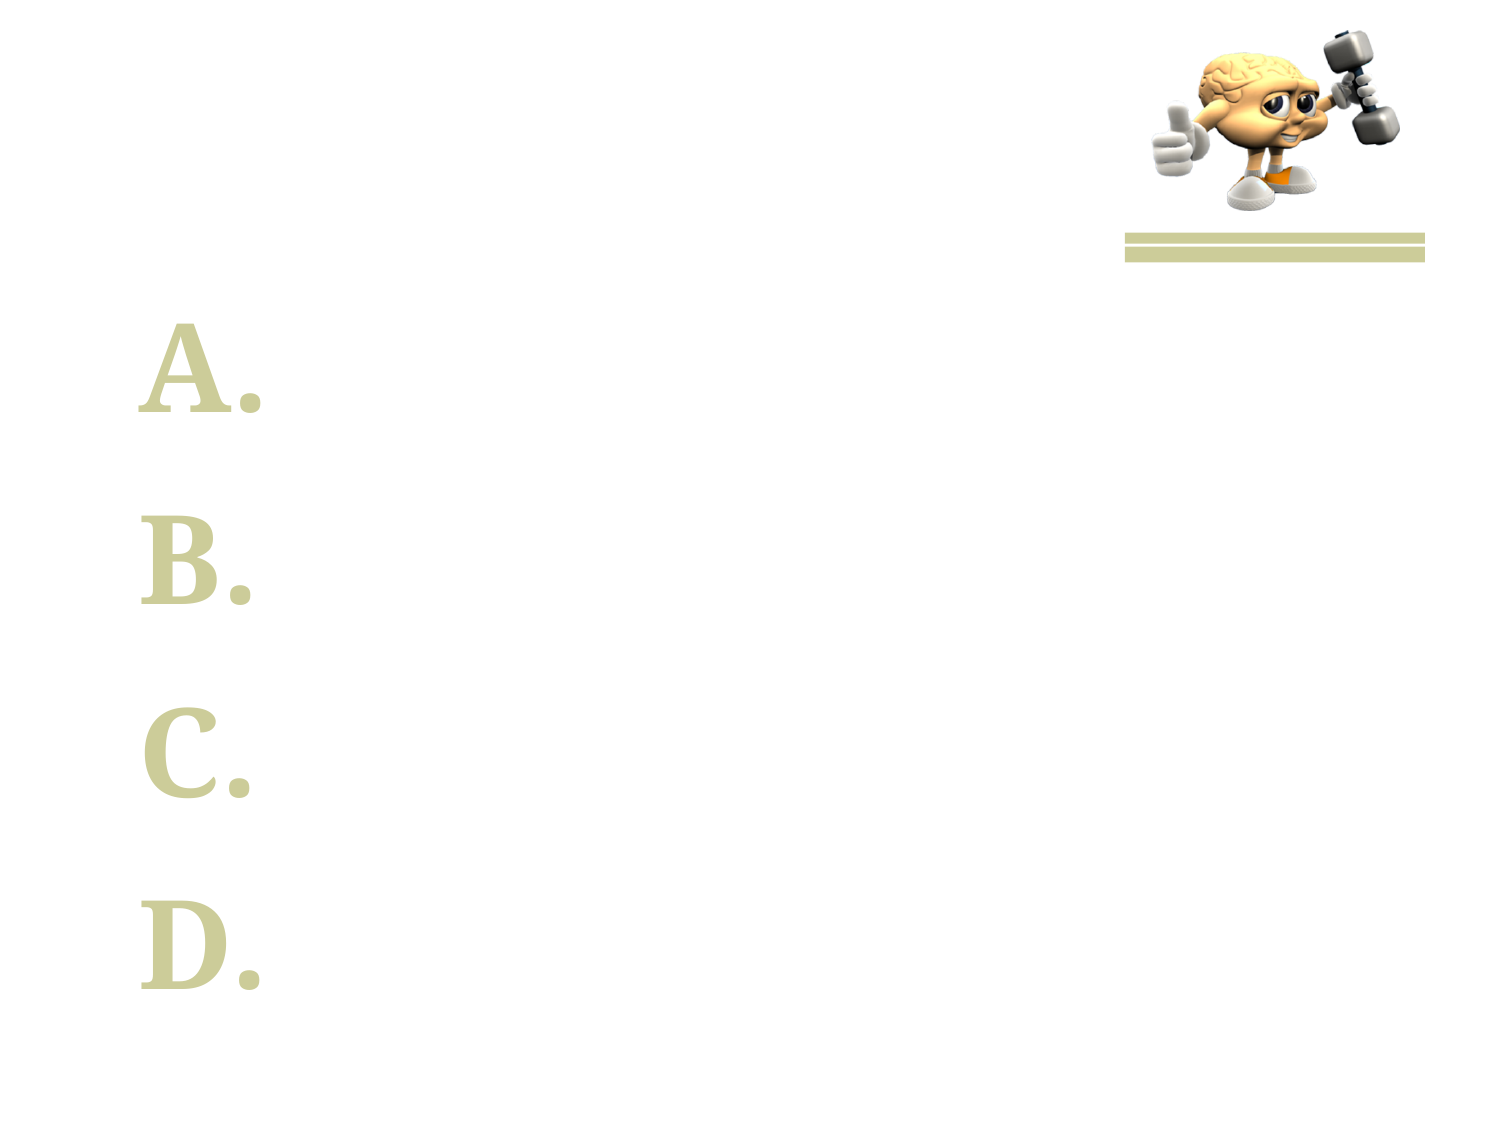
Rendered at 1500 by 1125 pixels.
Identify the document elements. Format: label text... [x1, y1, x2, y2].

picture [1151, 30, 1400, 211]
list Poço de Jacó Betesda Berseba Reobote [123, 267, 1500, 1083]
